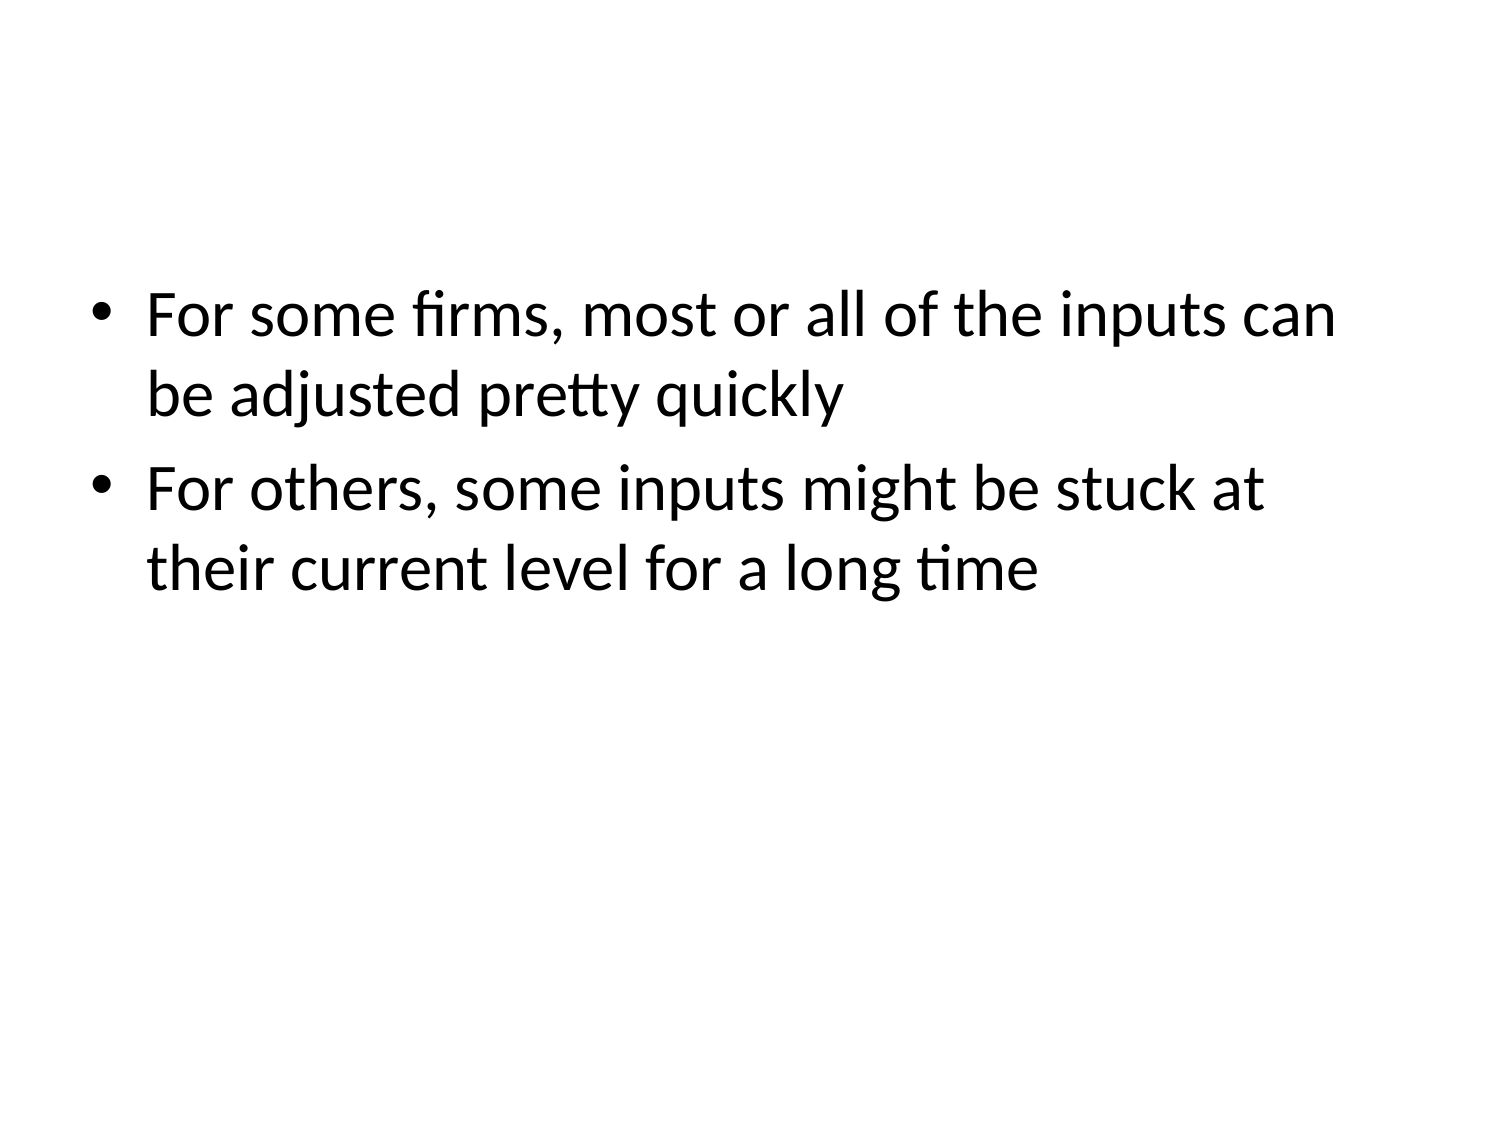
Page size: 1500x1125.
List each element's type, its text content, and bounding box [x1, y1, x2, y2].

list For some firms, most or all of the inputs can be adjusted pretty quickly For others, some inputs might be stuck at their current level for a long time [75, 262, 1425, 1005]
